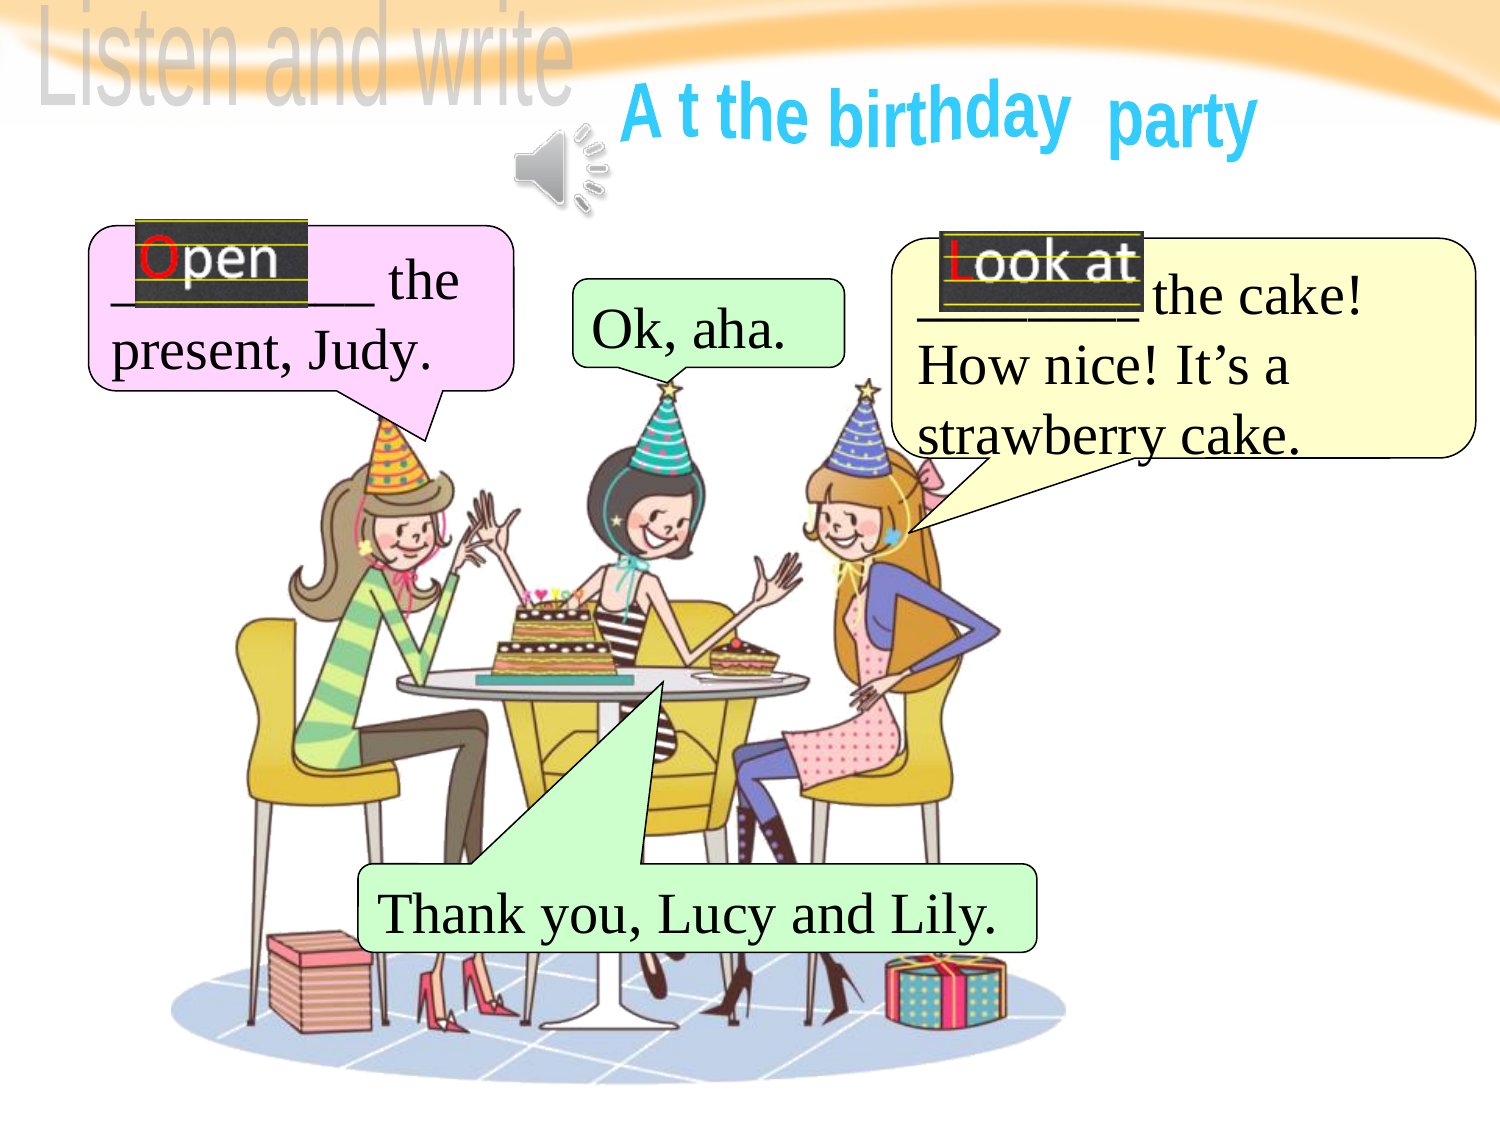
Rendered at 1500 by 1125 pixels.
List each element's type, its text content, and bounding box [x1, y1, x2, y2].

picture [135, 219, 308, 308]
text_box __________ the cake! How nice! It’s a strawberry cake. [891, 238, 1476, 480]
text_box _________ the present, Judy. [88, 225, 514, 391]
picture [0, 0, 1500, 222]
picture [938, 231, 1144, 312]
picture [170, 378, 1067, 1125]
text_box Ok, aha. [572, 278, 845, 377]
